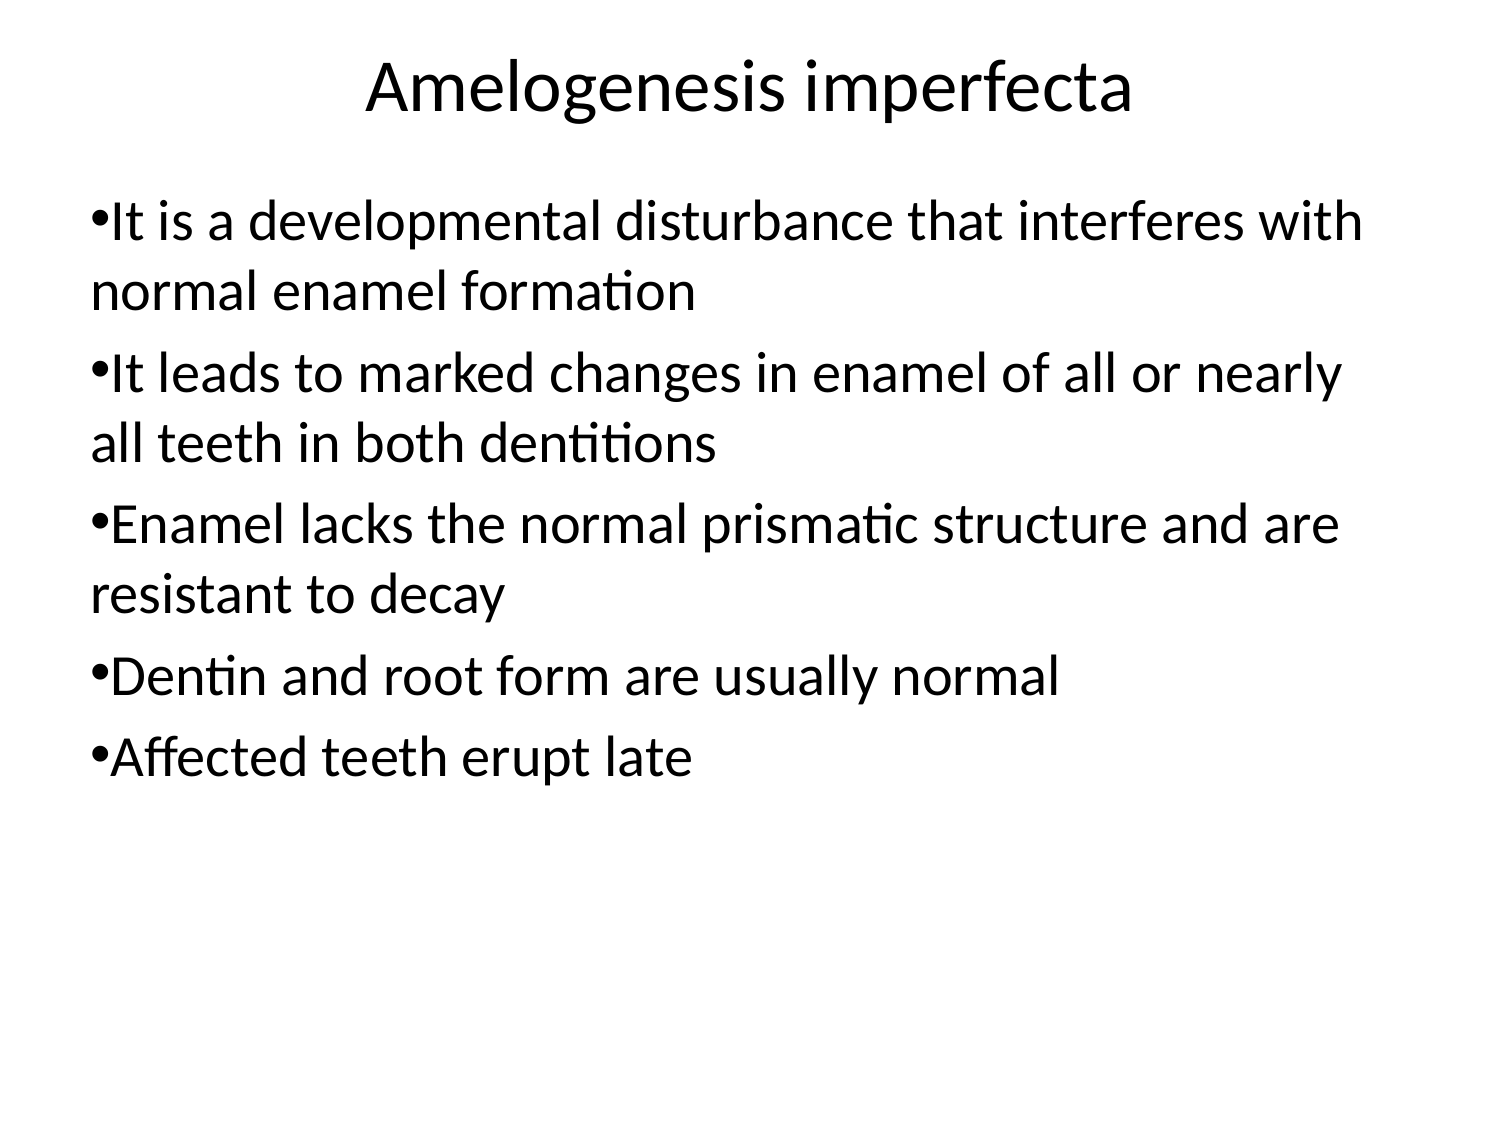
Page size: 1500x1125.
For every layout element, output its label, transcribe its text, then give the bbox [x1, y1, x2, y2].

title Amelogenesis imperfecta [112, 24, 1388, 138]
subtitle It is a developmental disturbance that interferes with normal enamel formation It leads to marked changes in enamel of all or nearly all teeth in both dentitions Enamel lacks the normal prismatic structure and are resistant to decay Dentin and root form are usually normal Affected teeth erupt late [75, 174, 1400, 1088]
